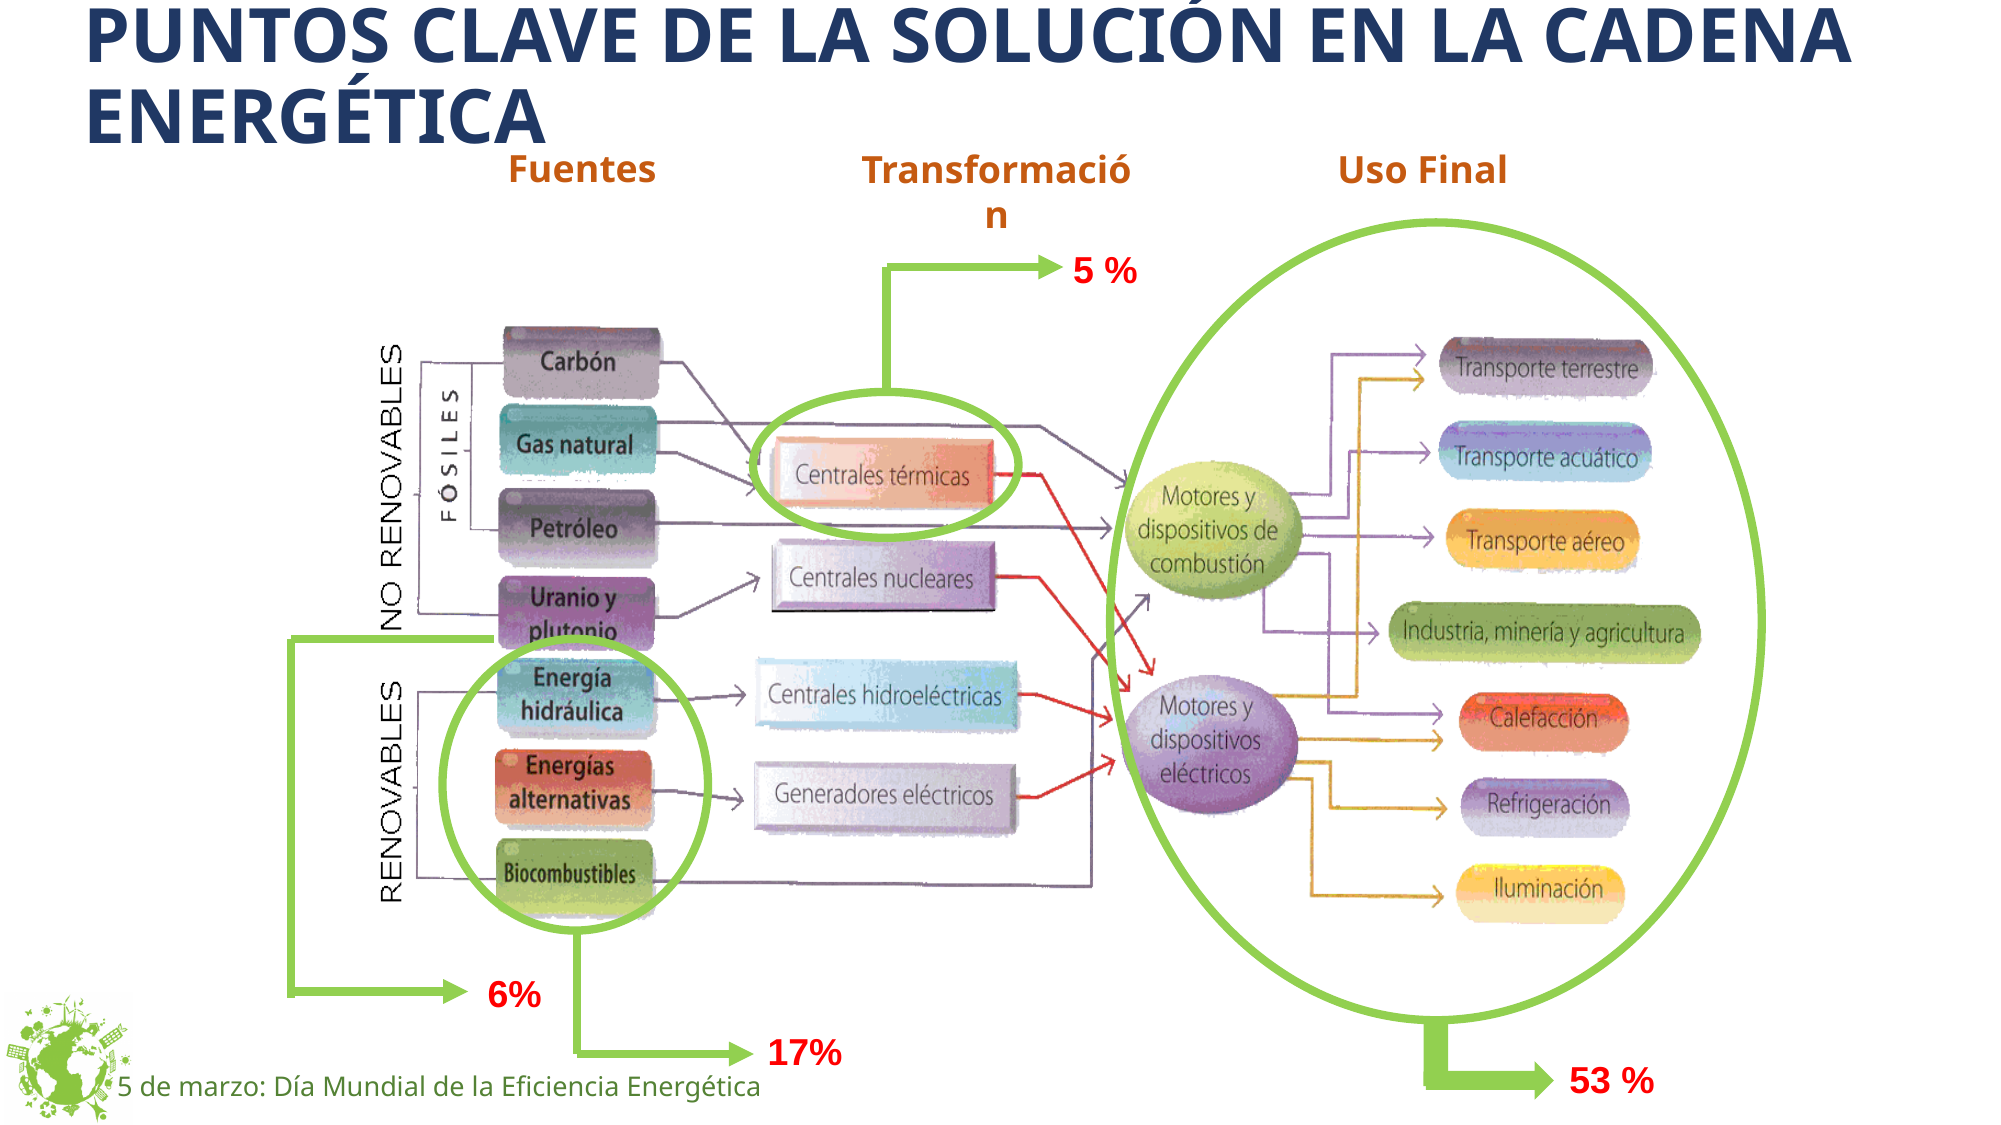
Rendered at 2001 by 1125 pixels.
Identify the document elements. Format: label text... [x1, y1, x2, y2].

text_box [4, 137, 1762, 1125]
title PUNTOS CLAVE DE LA SOLUCIÓN EN LA CADENA ENERGÉTICA [68, 0, 1945, 158]
